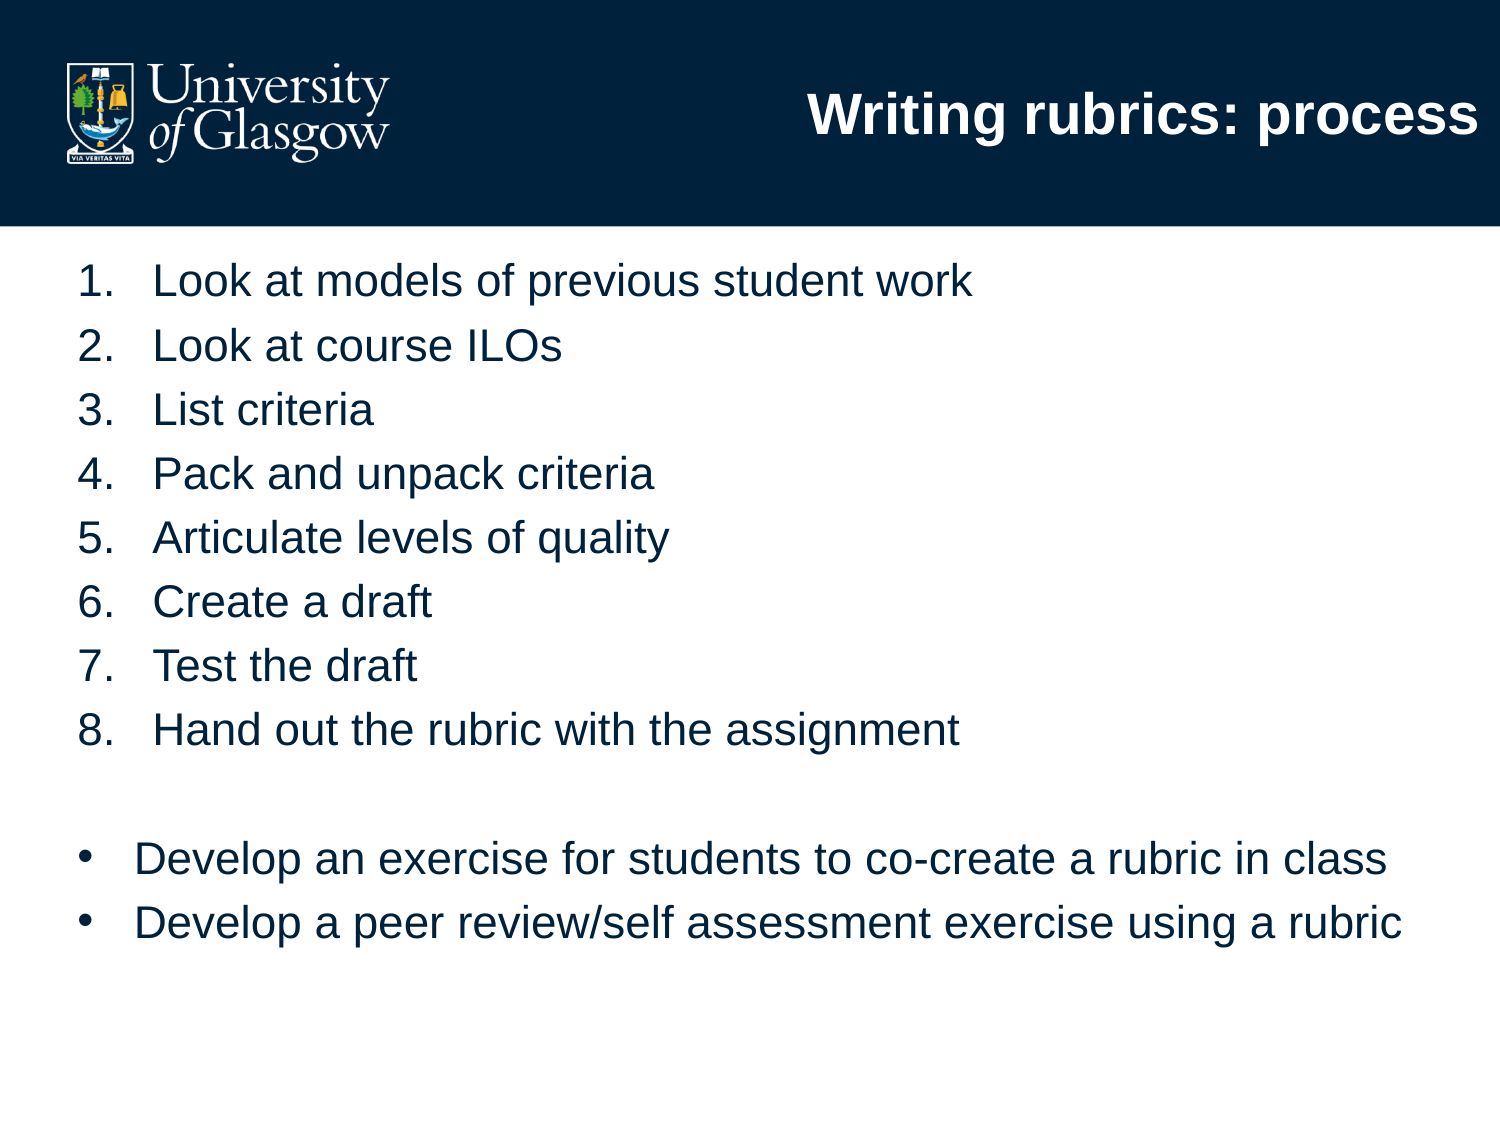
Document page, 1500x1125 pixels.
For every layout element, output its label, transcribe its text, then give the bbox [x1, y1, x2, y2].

title Writing rubrics: process [121, 54, 1496, 168]
list Look at models of previous student work Look at course ILOs List criteria Pack and unpack criteria Articulate levels of quality Create a draft Test the draft Hand out the rubric with the assignment Develop an exercise for students to co-create a rubric in class Develop a peer review/self assessment exercise using a rubric [62, 243, 1438, 1013]
picture [67, 61, 121, 164]
